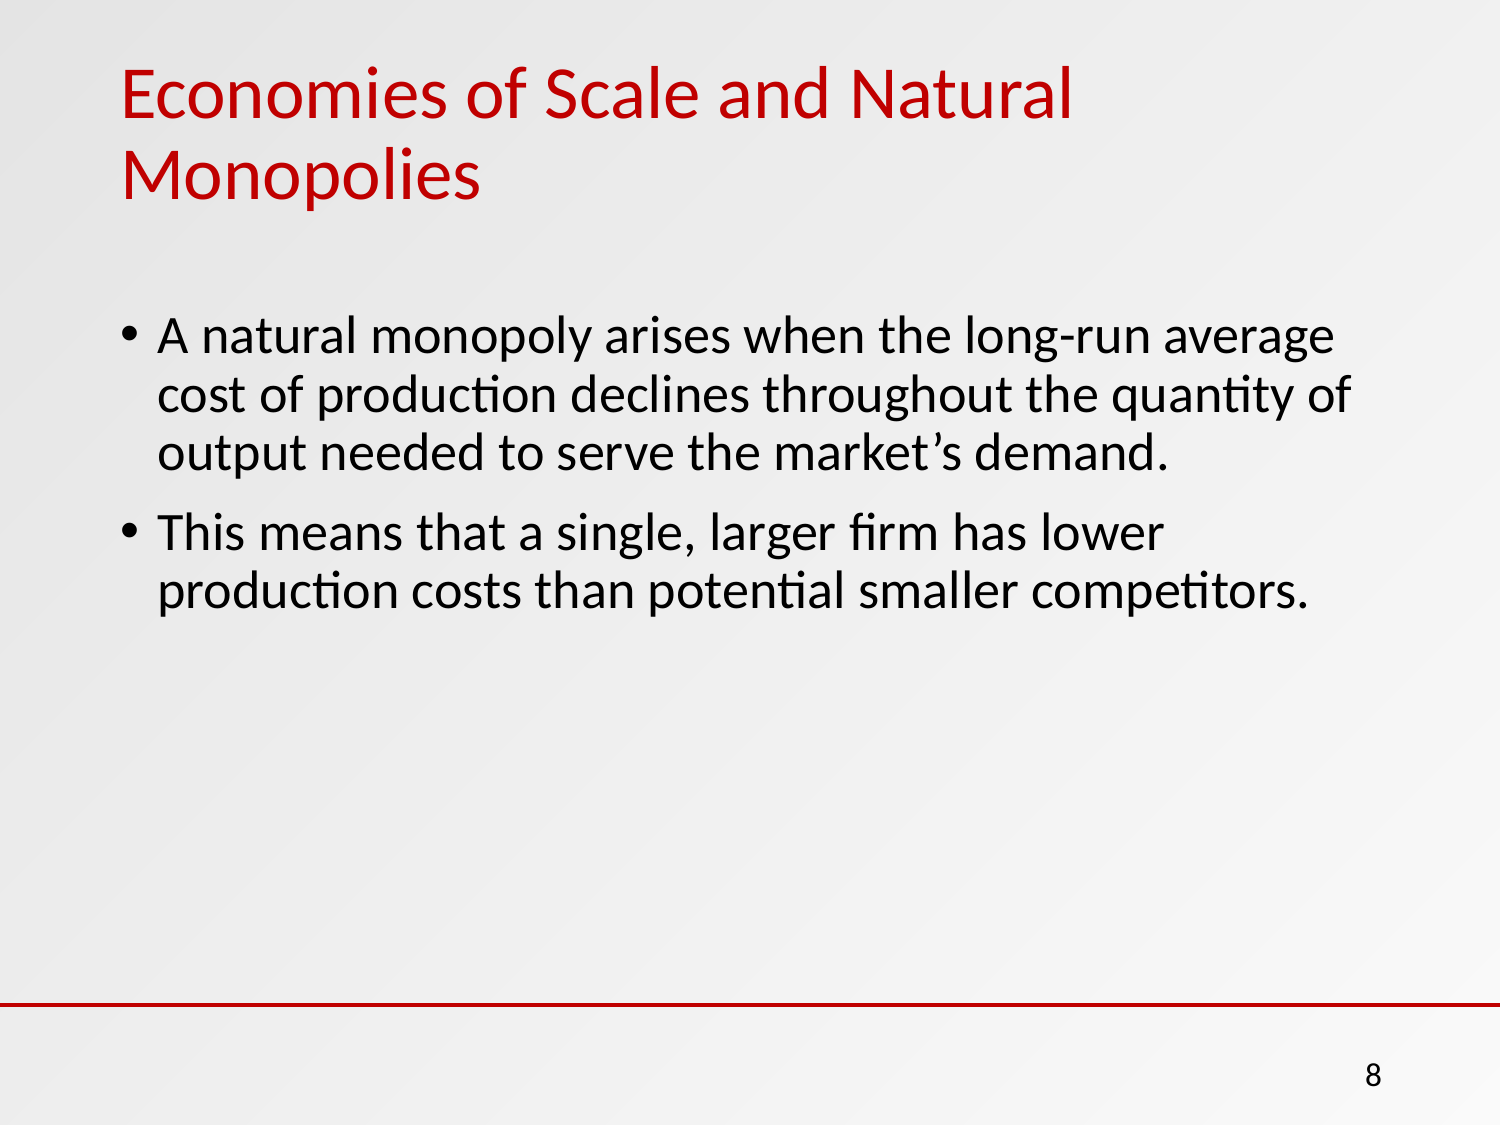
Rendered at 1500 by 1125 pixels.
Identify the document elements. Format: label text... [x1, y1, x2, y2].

list A natural monopoly arises when the long-run average cost of production declines throughout the quantity of output needed to serve the market’s demand. This means that a single, larger firm has lower production costs than potential smaller competitors. [105, 299, 1395, 975]
slide_number 8 [1059, 1042, 1397, 1103]
title Economies of Scale and Natural Monopolies [105, 45, 1395, 225]
